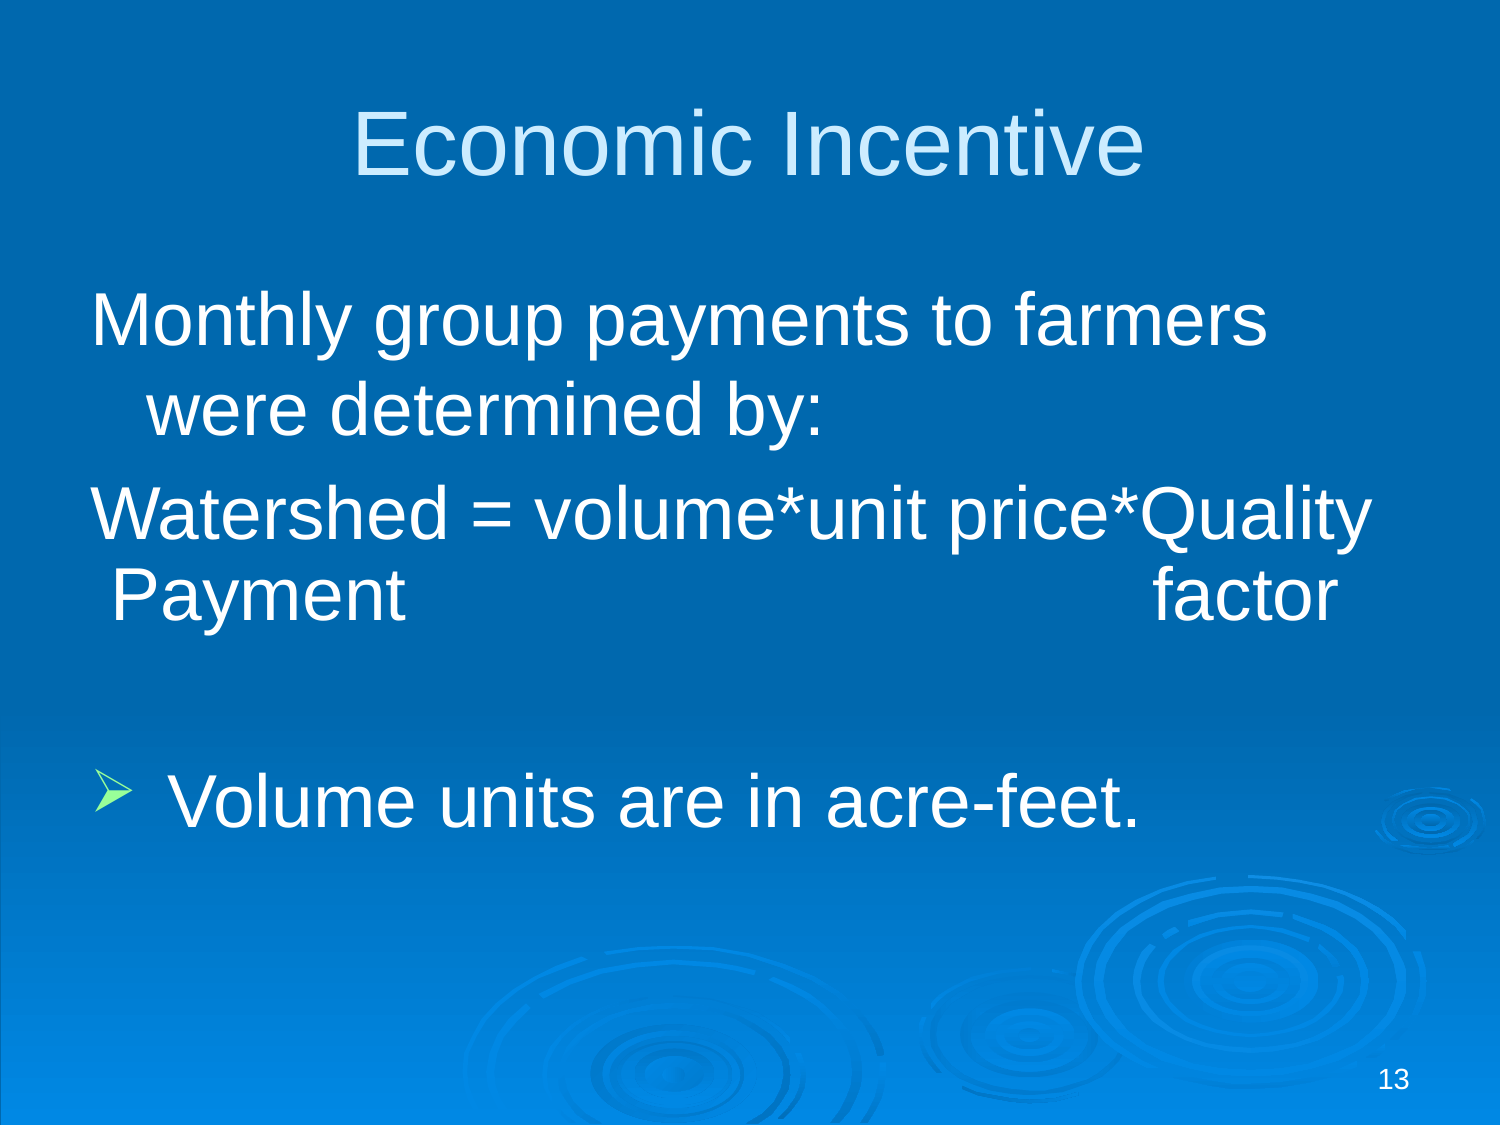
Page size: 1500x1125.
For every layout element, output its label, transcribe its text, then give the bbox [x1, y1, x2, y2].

list Monthly group payments to farmers were determined by: Watershed = volume*unit price*Quality Payment factor Volume units are in acre-feet. [74, 262, 1426, 1006]
title Economic Incentive [74, 45, 1426, 233]
slide_number 13 [1074, 1024, 1426, 1103]
